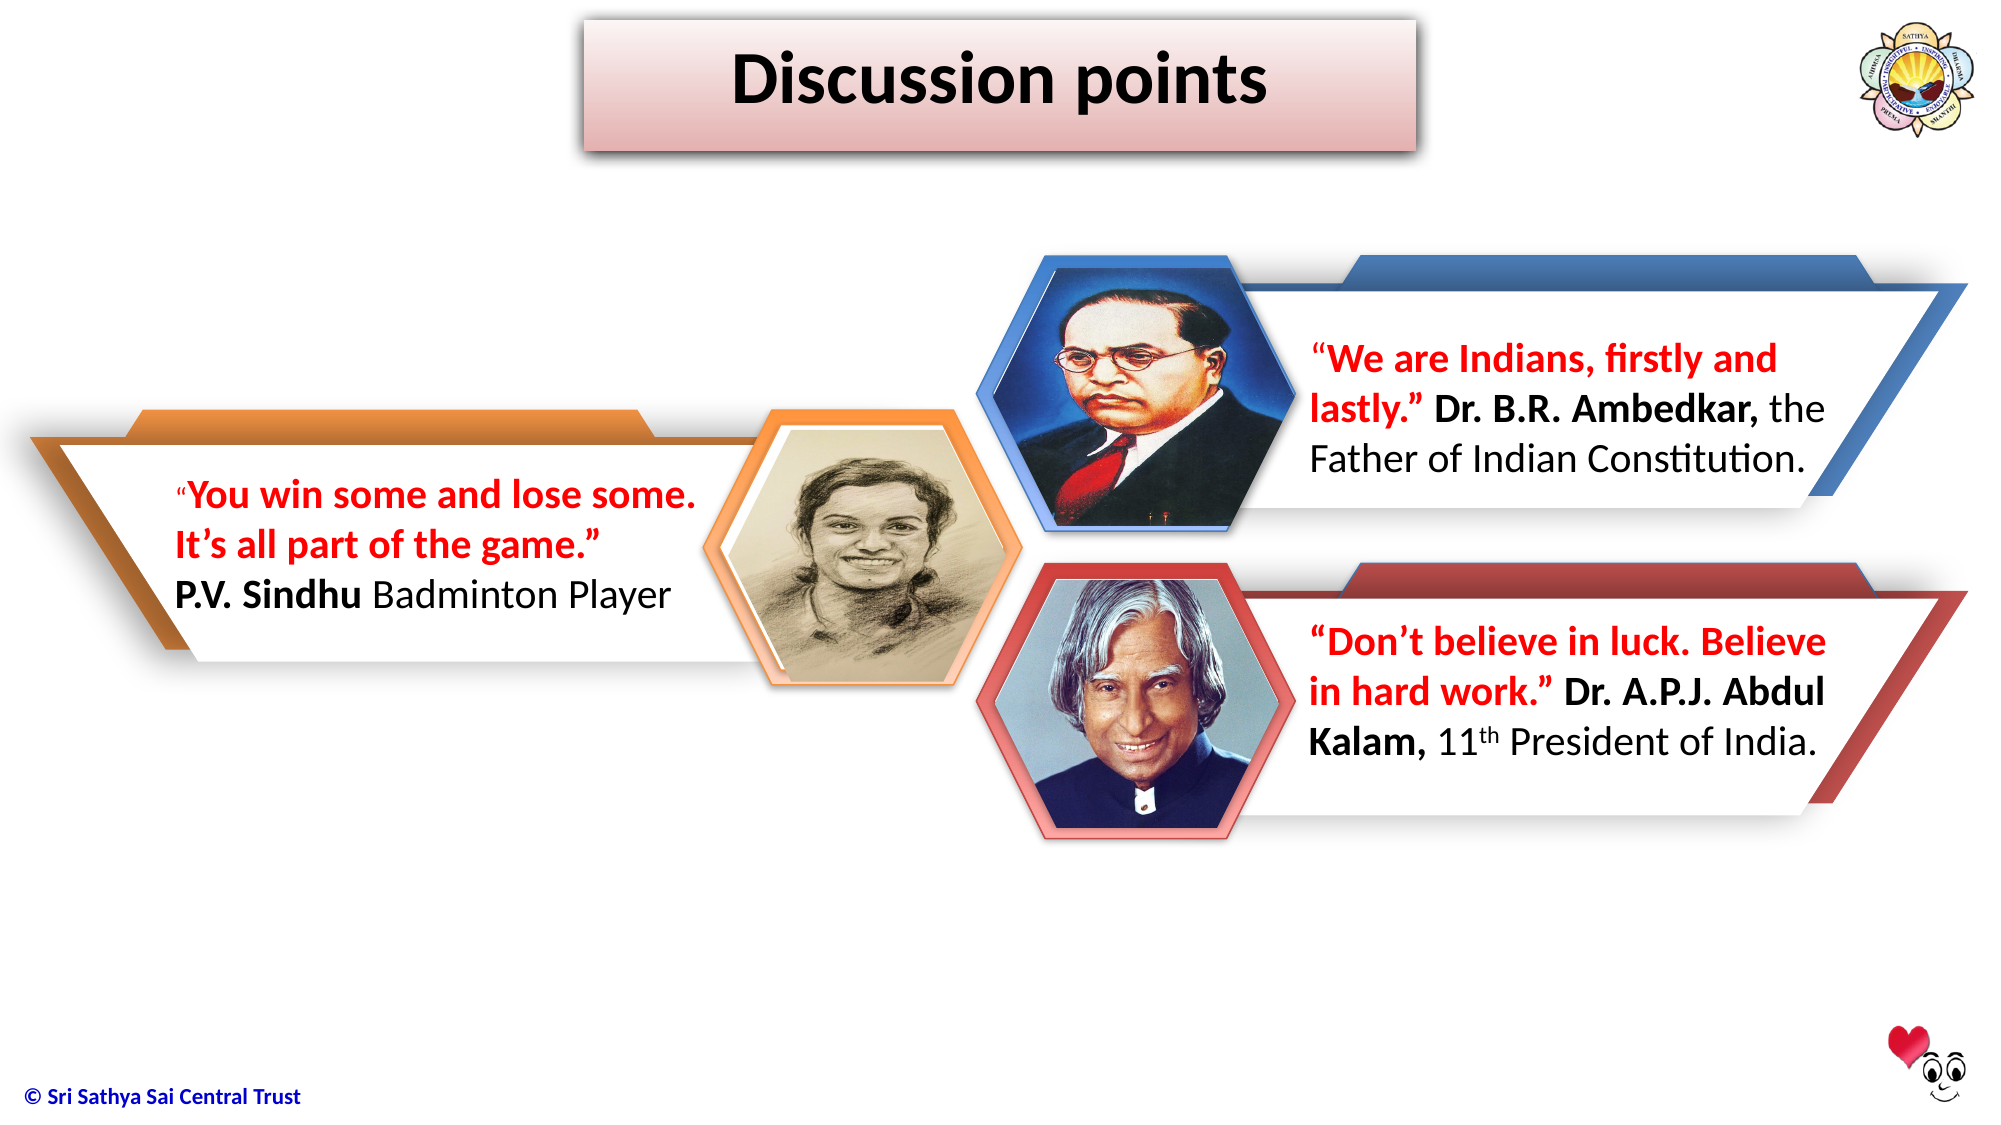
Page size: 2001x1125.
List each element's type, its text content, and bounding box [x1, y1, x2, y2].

picture [1855, 19, 1977, 138]
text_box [976, 255, 1969, 532]
picture [1858, 991, 1977, 1110]
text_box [976, 563, 1969, 839]
text_box Discussion points [582, 19, 1418, 153]
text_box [29, 409, 1023, 686]
